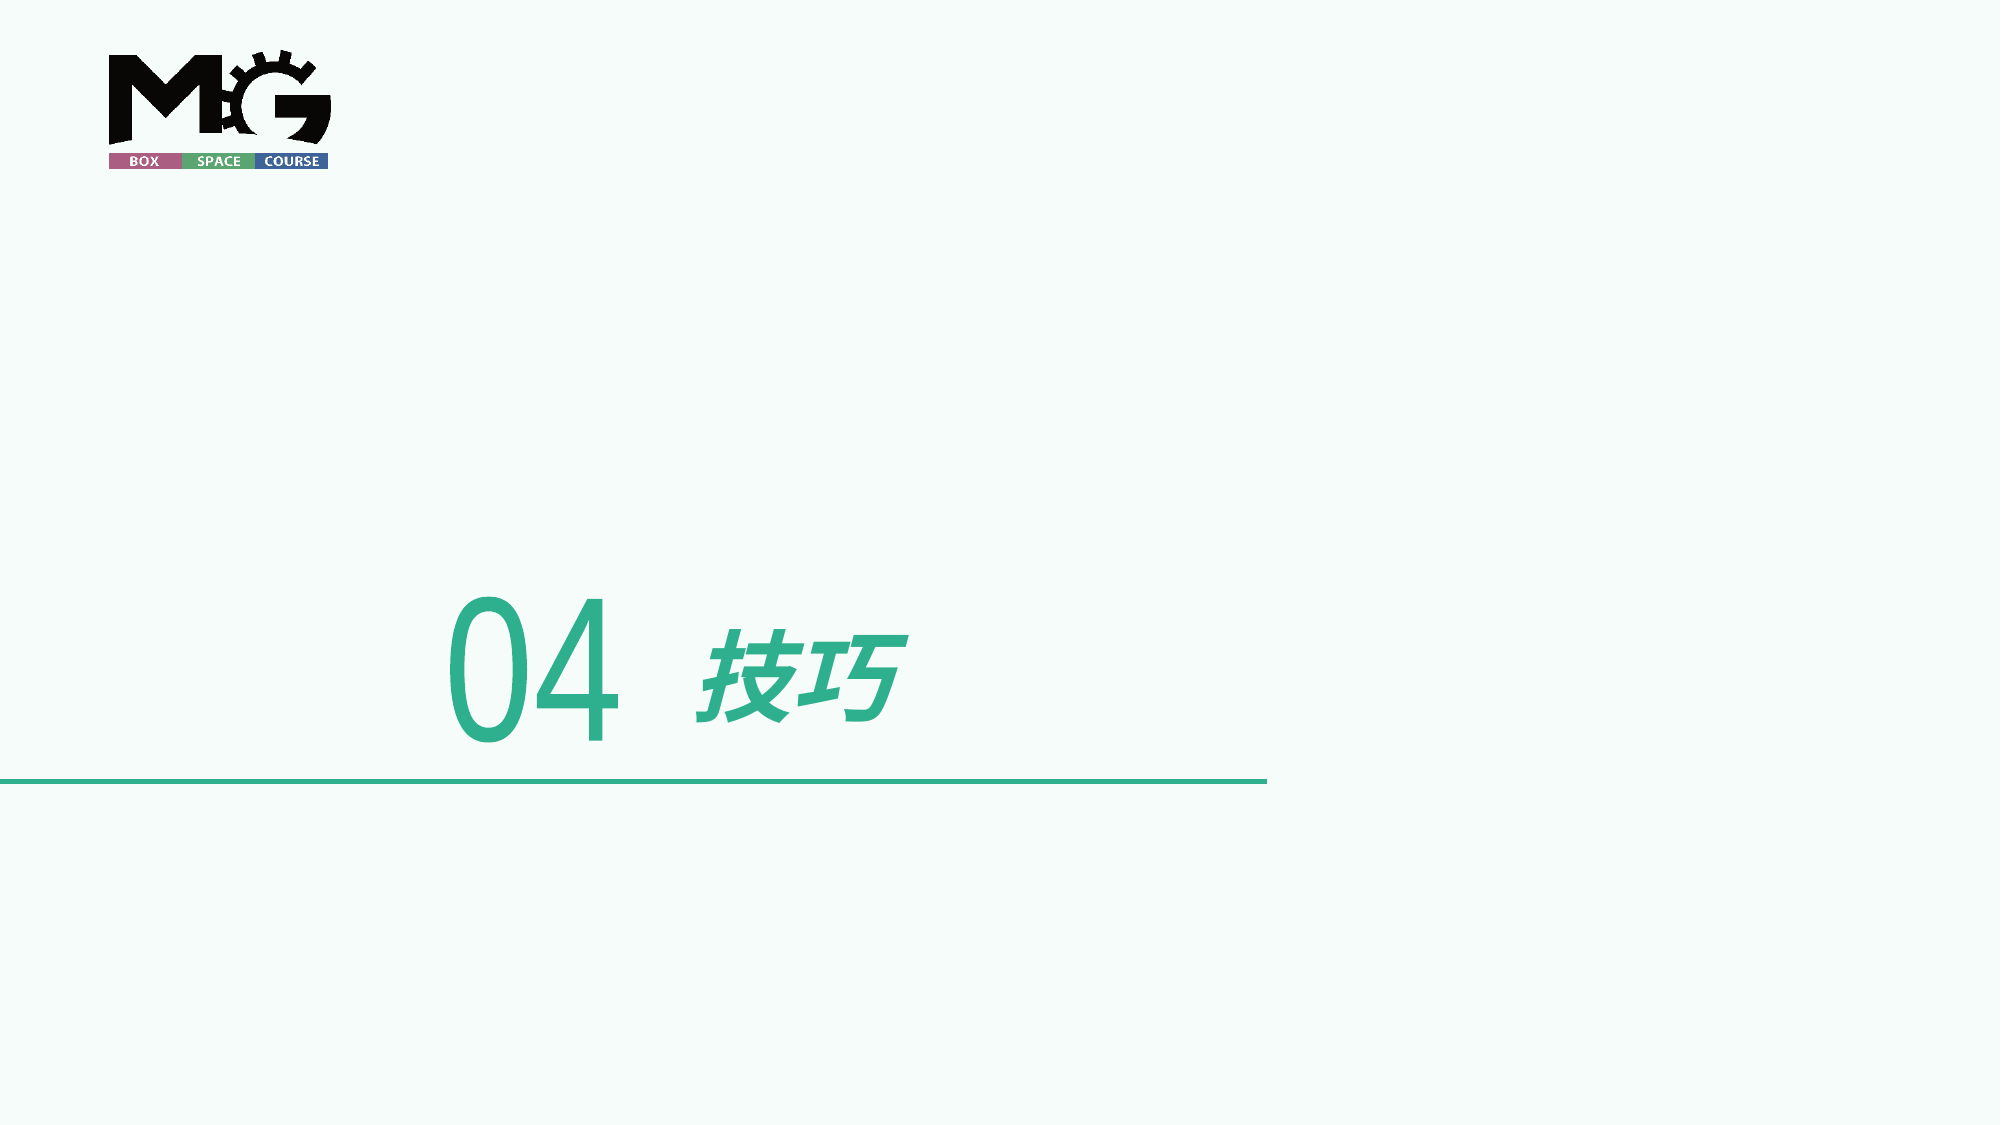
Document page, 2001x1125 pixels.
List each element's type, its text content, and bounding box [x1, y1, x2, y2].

picture [109, 50, 331, 169]
title 技巧 [676, 596, 1361, 744]
